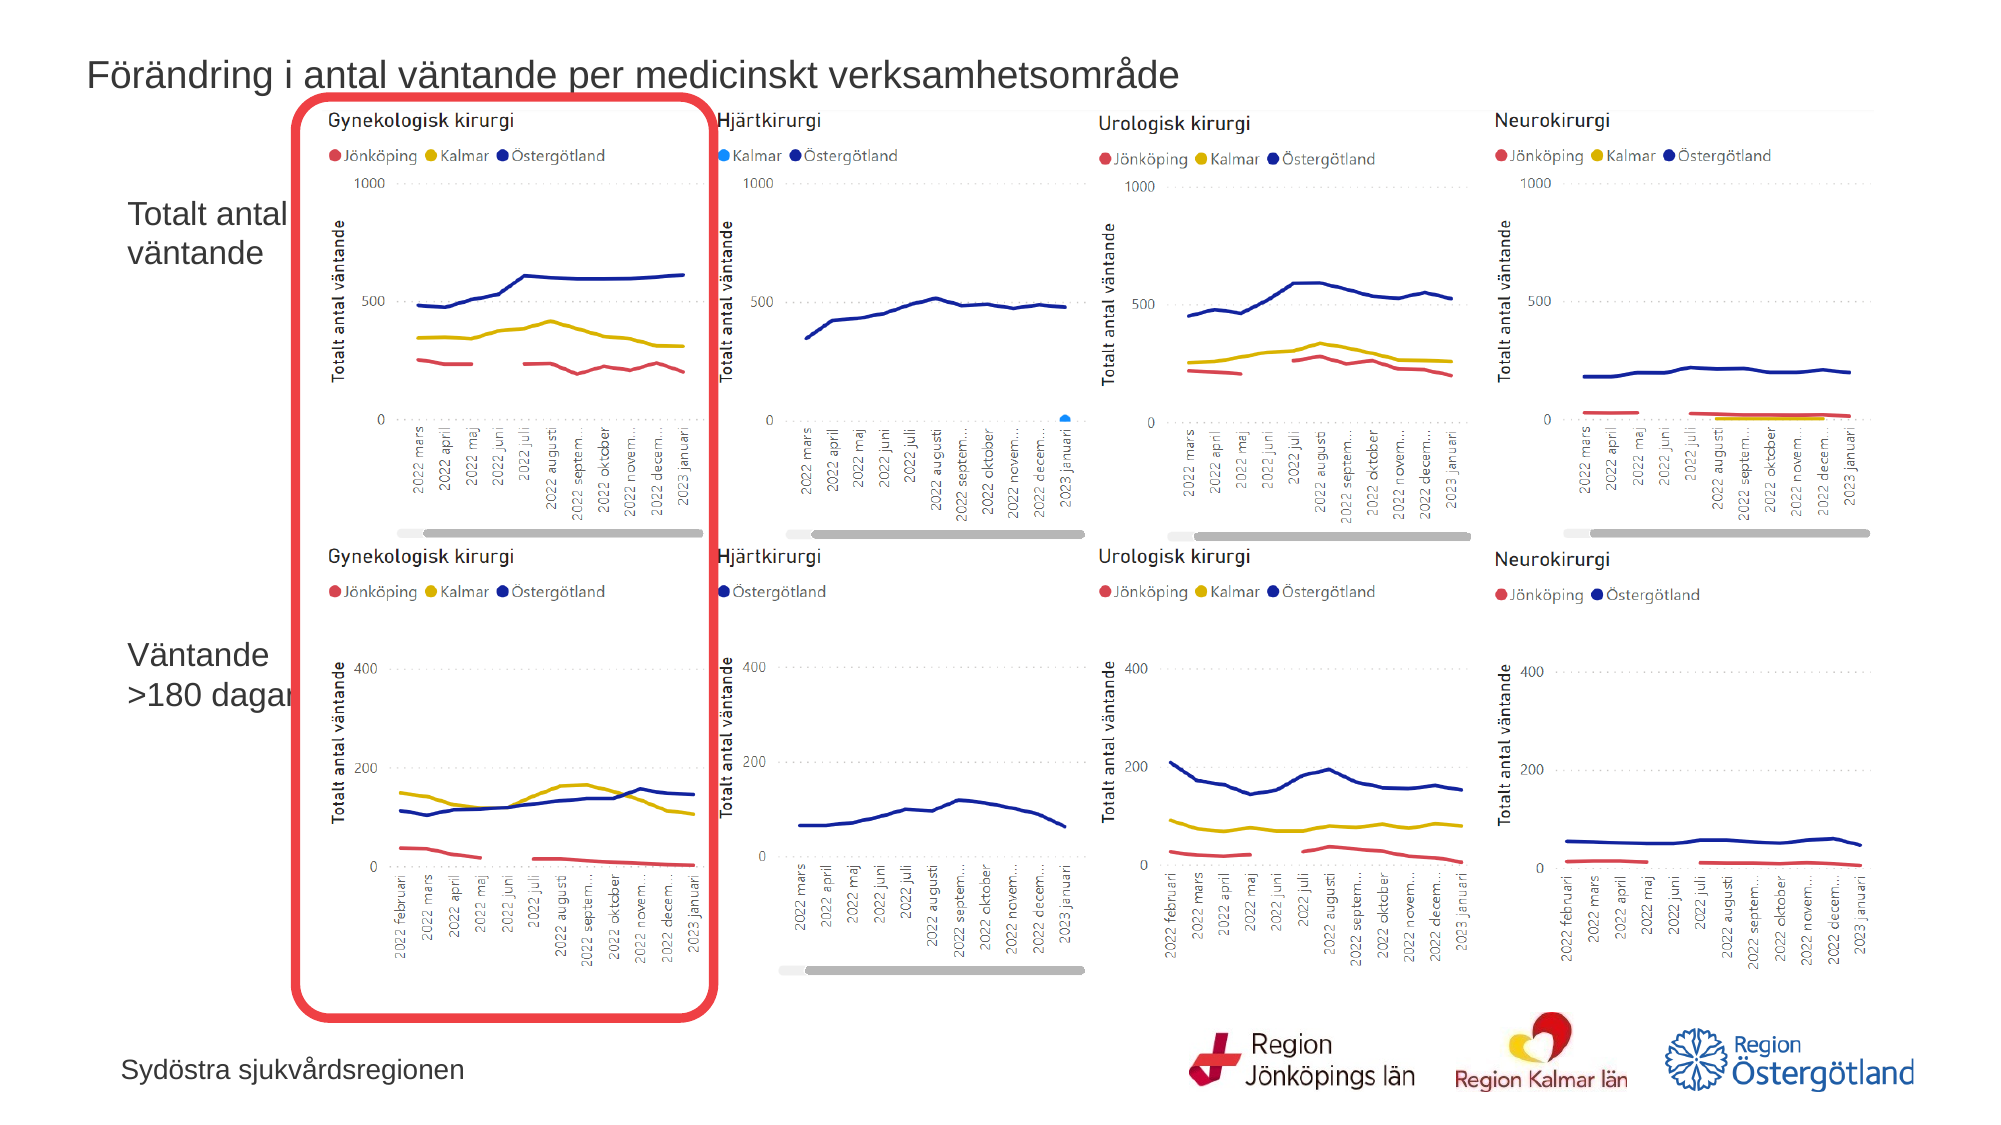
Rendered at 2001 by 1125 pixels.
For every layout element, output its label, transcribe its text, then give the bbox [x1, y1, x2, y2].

picture [1456, 1012, 1627, 1092]
text_box [293, 94, 716, 1021]
text_box Totalt antal väntande [112, 184, 293, 279]
picture [1189, 1028, 1415, 1092]
picture [1665, 1028, 1914, 1092]
text_box Förändring i antal väntande per medicinskt verksamhetsområde [71, 42, 1195, 105]
text_box Väntande >180 dagar [112, 625, 293, 721]
picture [322, 109, 1875, 981]
